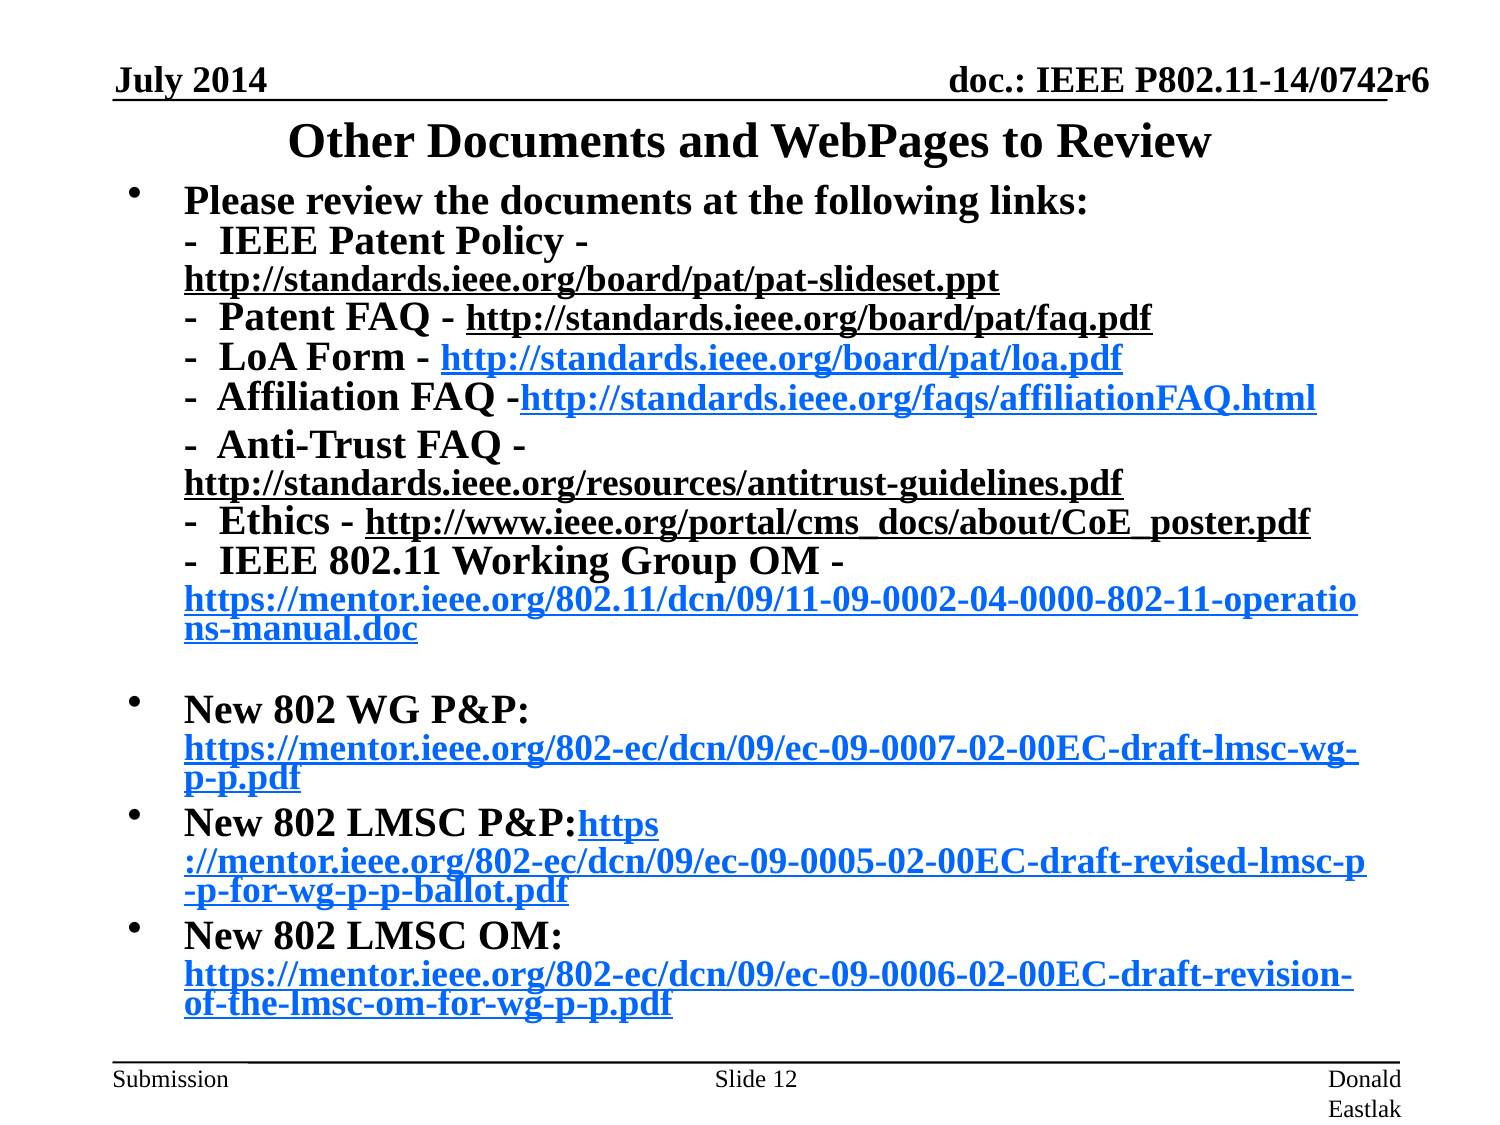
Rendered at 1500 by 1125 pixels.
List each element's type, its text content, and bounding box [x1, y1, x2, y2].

slide_number Slide 12 [712, 1062, 800, 1093]
footer Donald Eastlake 3rd, Huawei Technologies [1325, 1062, 1402, 1093]
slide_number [114, 54, 290, 87]
list Please review the documents at the following links: - IEEE Patent Policy - http://standards.ieee.org/board/pat/pat-slideset.ppt - Patent FAQ - http://standards.ieee.org/board/pat/faq.pdf - LoA Form - http://standards.ieee.org/board/pat/loa.pdf - Affiliation FAQ -http://standards.ieee.org/faqs/affiliationFAQ.html - Anti-Trust FAQ - http://standards.ieee.org/resources/antitrust-guidelines.pdf - Ethics - http://www.ieee.org/portal/cms_docs/about/CoE_poster.pdf - IEEE 802.11 Working Group OM - https://mentor.ieee.org/802.11/dcn/09/11-09-0002-04-0000-802-11-operations-manual.doc New 802 WG P&P: https://mentor.ieee.org/802-ec/dcn/09/ec-09-0007-02-00EC-draft-lmsc-wg-p-p.pdf New 802 LMSC P&P:https://mentor.ieee.org/802-ec/dcn/09/ec-09-0005-02-00EC-draft-revised-lmsc-p-p-for-wg-p-p-ballot.pdf New 802 LMSC OM: https://mentor.ieee.org/802-ec/dcn/09/ec-09-0006-02-00EC-draft-revision-of-the-lmsc-om-for-wg-p-p.pdf [112, 174, 1388, 1050]
title Other Documents and WebPages to Review [112, 87, 1388, 174]
